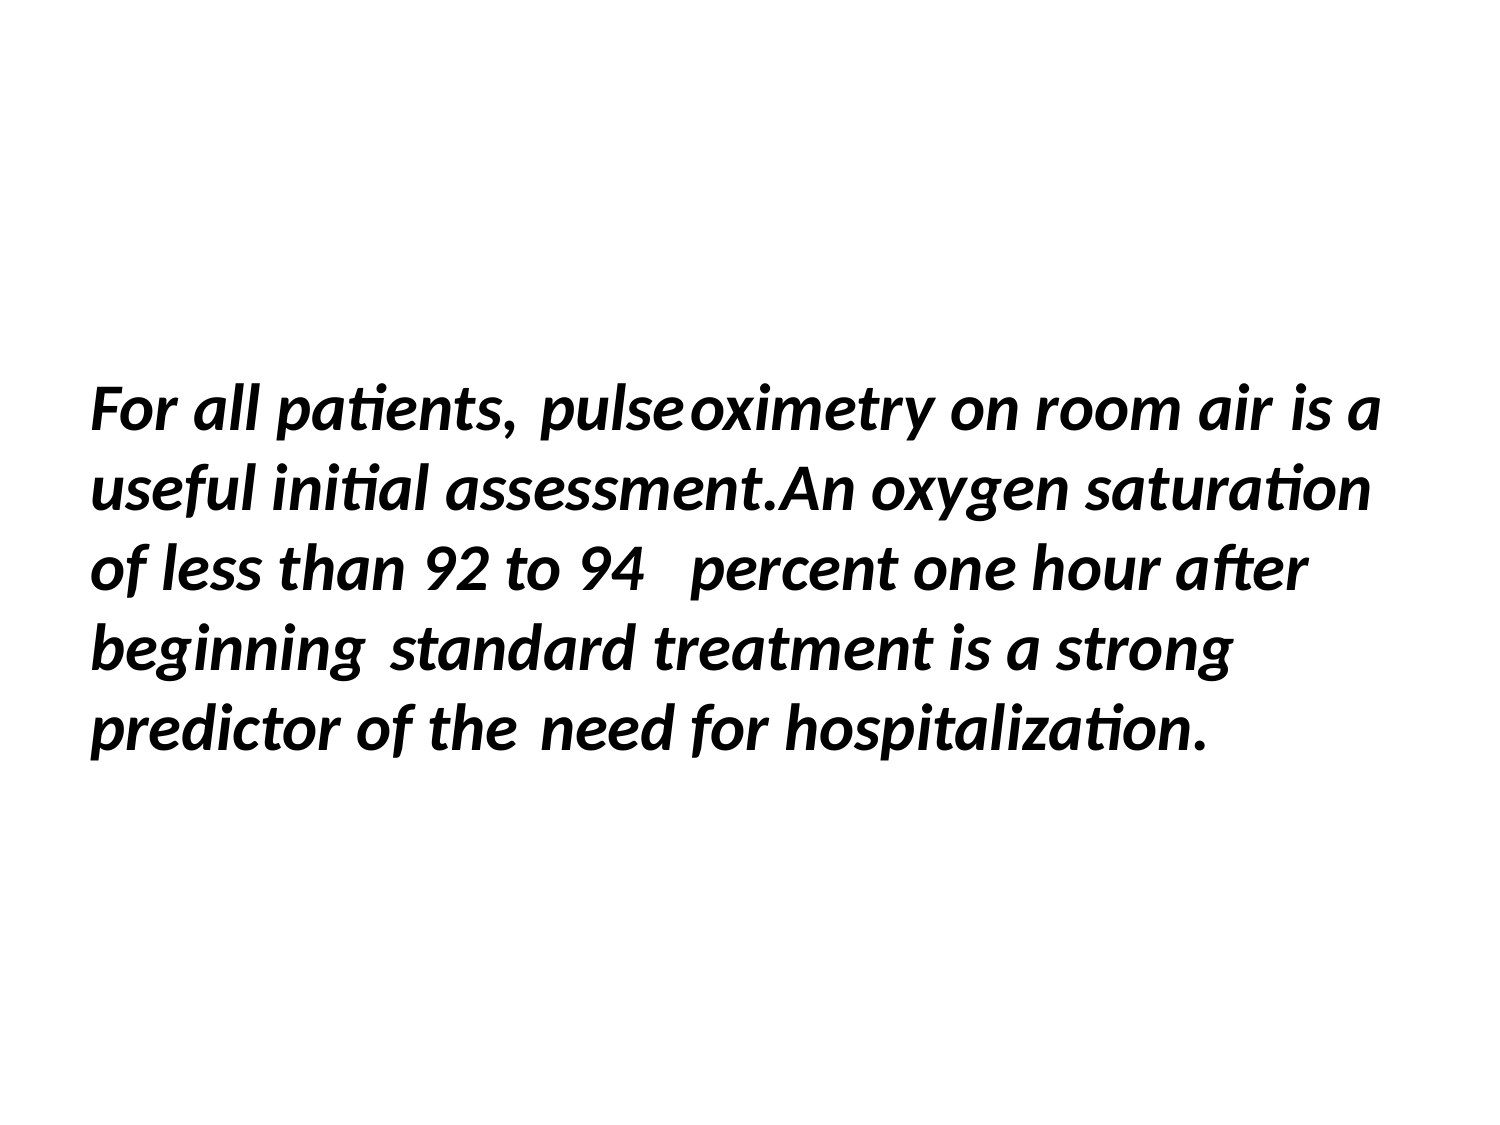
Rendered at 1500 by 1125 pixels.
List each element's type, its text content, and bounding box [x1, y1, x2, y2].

title For all patients, pulse oximetry on room air is a useful initial assessment.An oxygen saturation of less than 92 to 94 percent one hour after beginning standard treatment is a strong predictor of the need for hospitalization. [75, 45, 1425, 1083]
